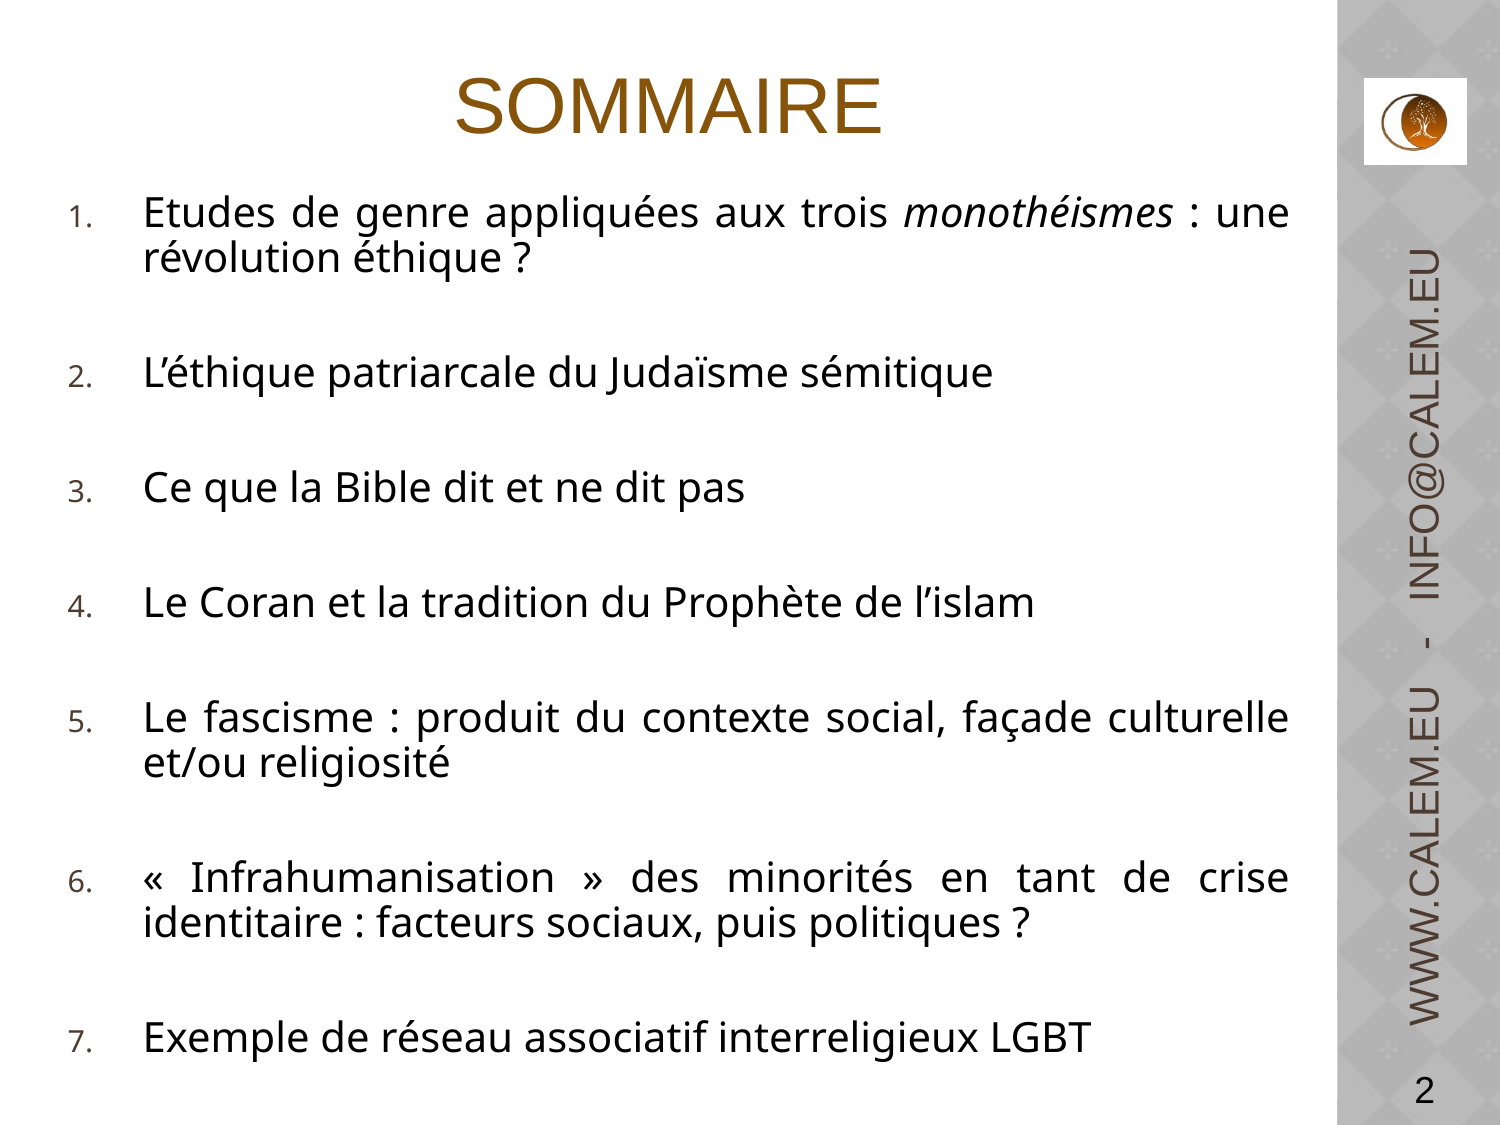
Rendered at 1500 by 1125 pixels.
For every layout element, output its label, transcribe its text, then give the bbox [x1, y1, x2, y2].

title SOMMAIRE [74, 52, 1263, 150]
picture [1363, 77, 1467, 166]
footer WWW.CALEM.EU - INFO@CALEM.EU [1375, 231, 1448, 1048]
text_box 2 [1399, 1058, 1473, 1125]
text_box Etudes de genre appliquées aux trois monothéismes : une révolution éthique ? L’éthique patriarcale du Judaïsme sémitique Ce que la Bible dit et ne dit pas Le Coran et la tradition du Prophète de l’islam Le fascisme : produit du contexte social, façade culturelle et/ou religiosité « Infrahumanisation » des minorités en tant de crise identitaire : facteurs sociaux, puis politiques ? Exemple de réseau associatif interreligieux LGBT [53, 184, 1306, 1076]
